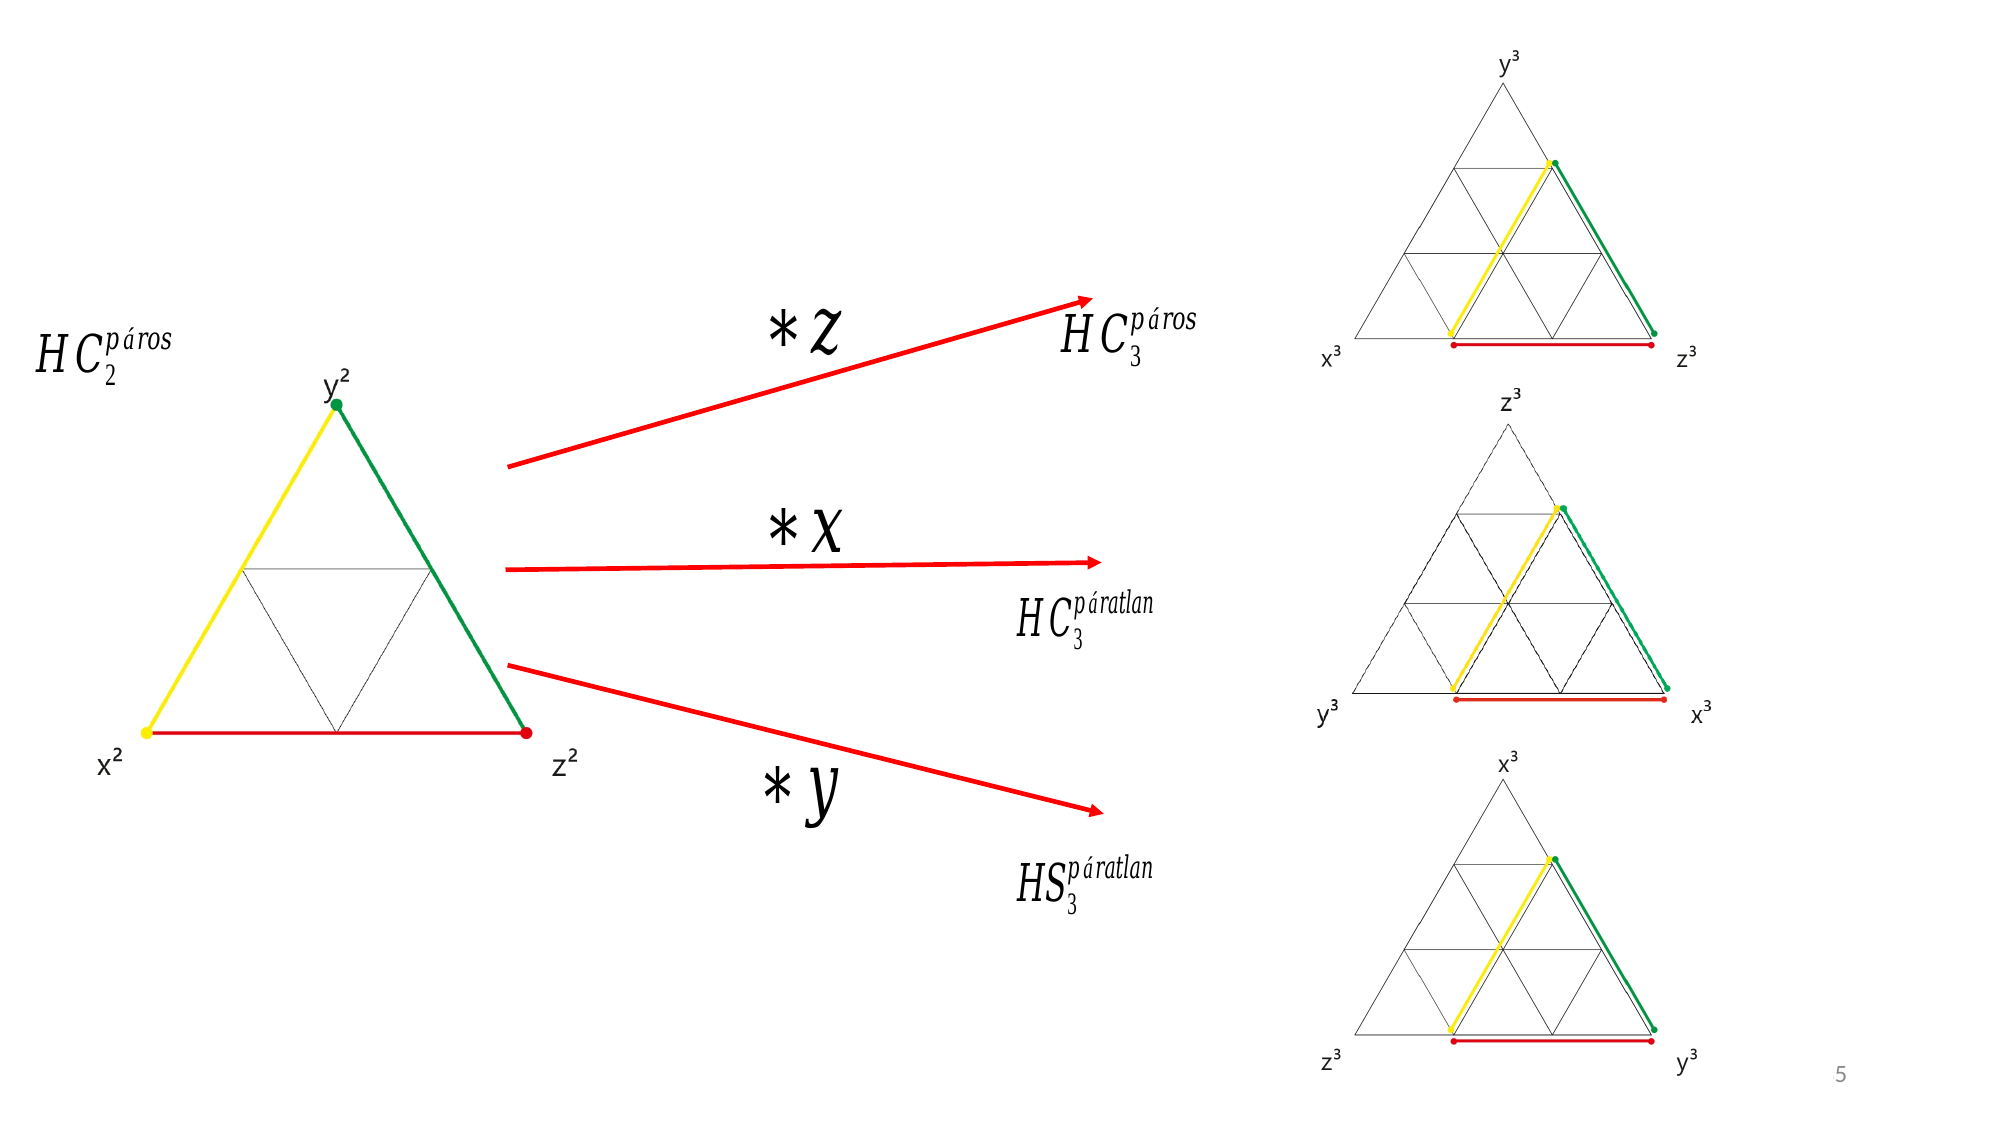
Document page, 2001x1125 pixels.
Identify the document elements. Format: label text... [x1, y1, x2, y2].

picture [1212, 745, 1834, 1085]
picture [80, 337, 609, 795]
slide_number 35 [1412, 1042, 1863, 1103]
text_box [507, 298, 1093, 468]
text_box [505, 562, 1102, 570]
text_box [507, 665, 1104, 814]
picture [1212, 34, 1834, 739]
